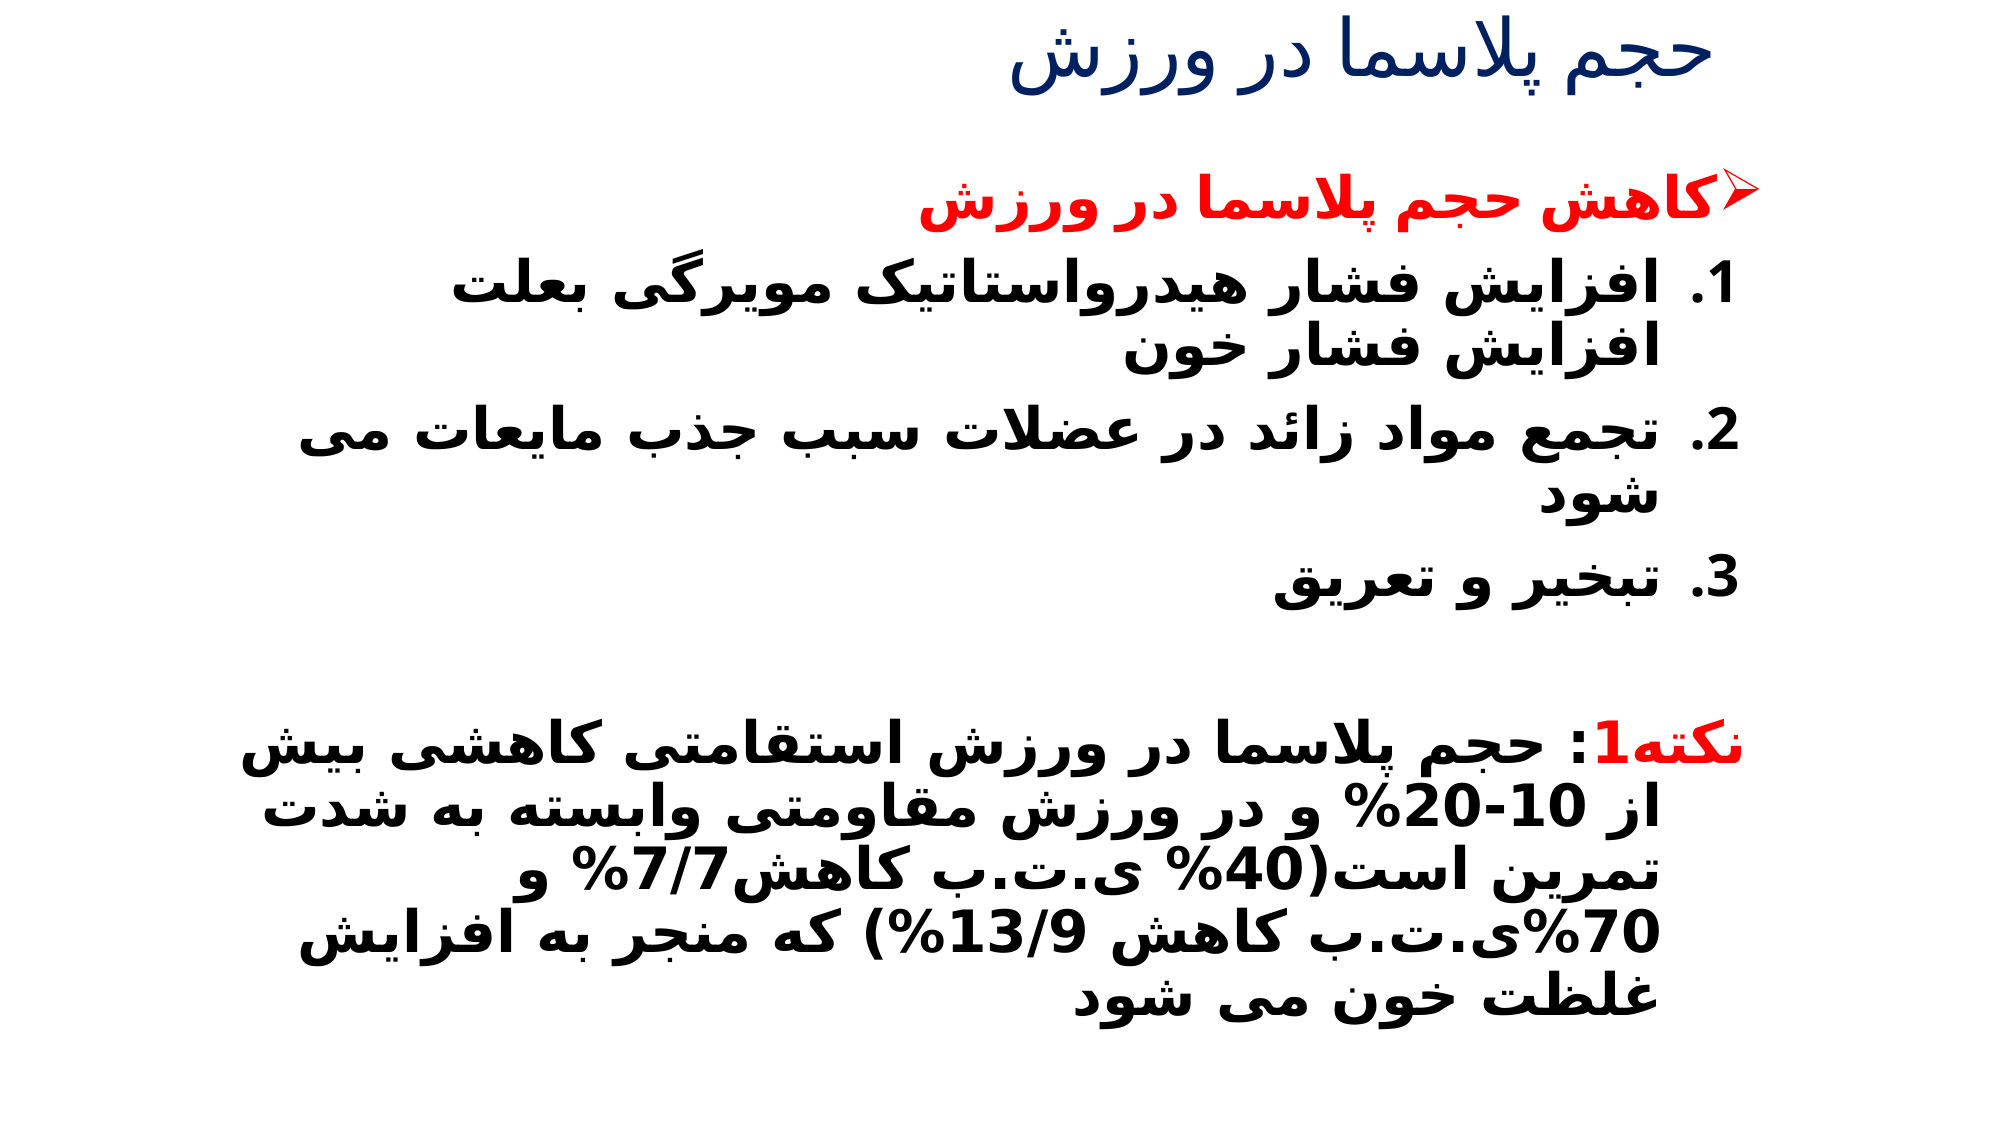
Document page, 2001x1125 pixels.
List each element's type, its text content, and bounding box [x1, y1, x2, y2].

list کاهش حجم پلاسما در ورزش افزایش فشار هیدرواستاتیک مویرگی بعلت افزایش فشار خون تجمع مواد زائد در عضلات سبب جذب مایعات می شود تبخیر و تعریق نکته1: حجم پلاسما در ورزش استقامتی کاهشی بیش از 10-20% و در ورزش مقاومتی وابسته به شدت تمرین است(40% ی.ت.ب کاهش7/7% و 70%ی.ت.ب کاهش 13/9%) که منجر به افزایش غلظت خون می شود نکته2: PH خون از 7/4 استراحت در حین ورزش به کمتر از 7 ممکن است نزول کند که وابسته به شدت ورزش است(در عضلات به کمتر از 6/4) [220, 160, 1780, 1125]
title حجم پلاسما در ورزش [249, 0, 1733, 102]
